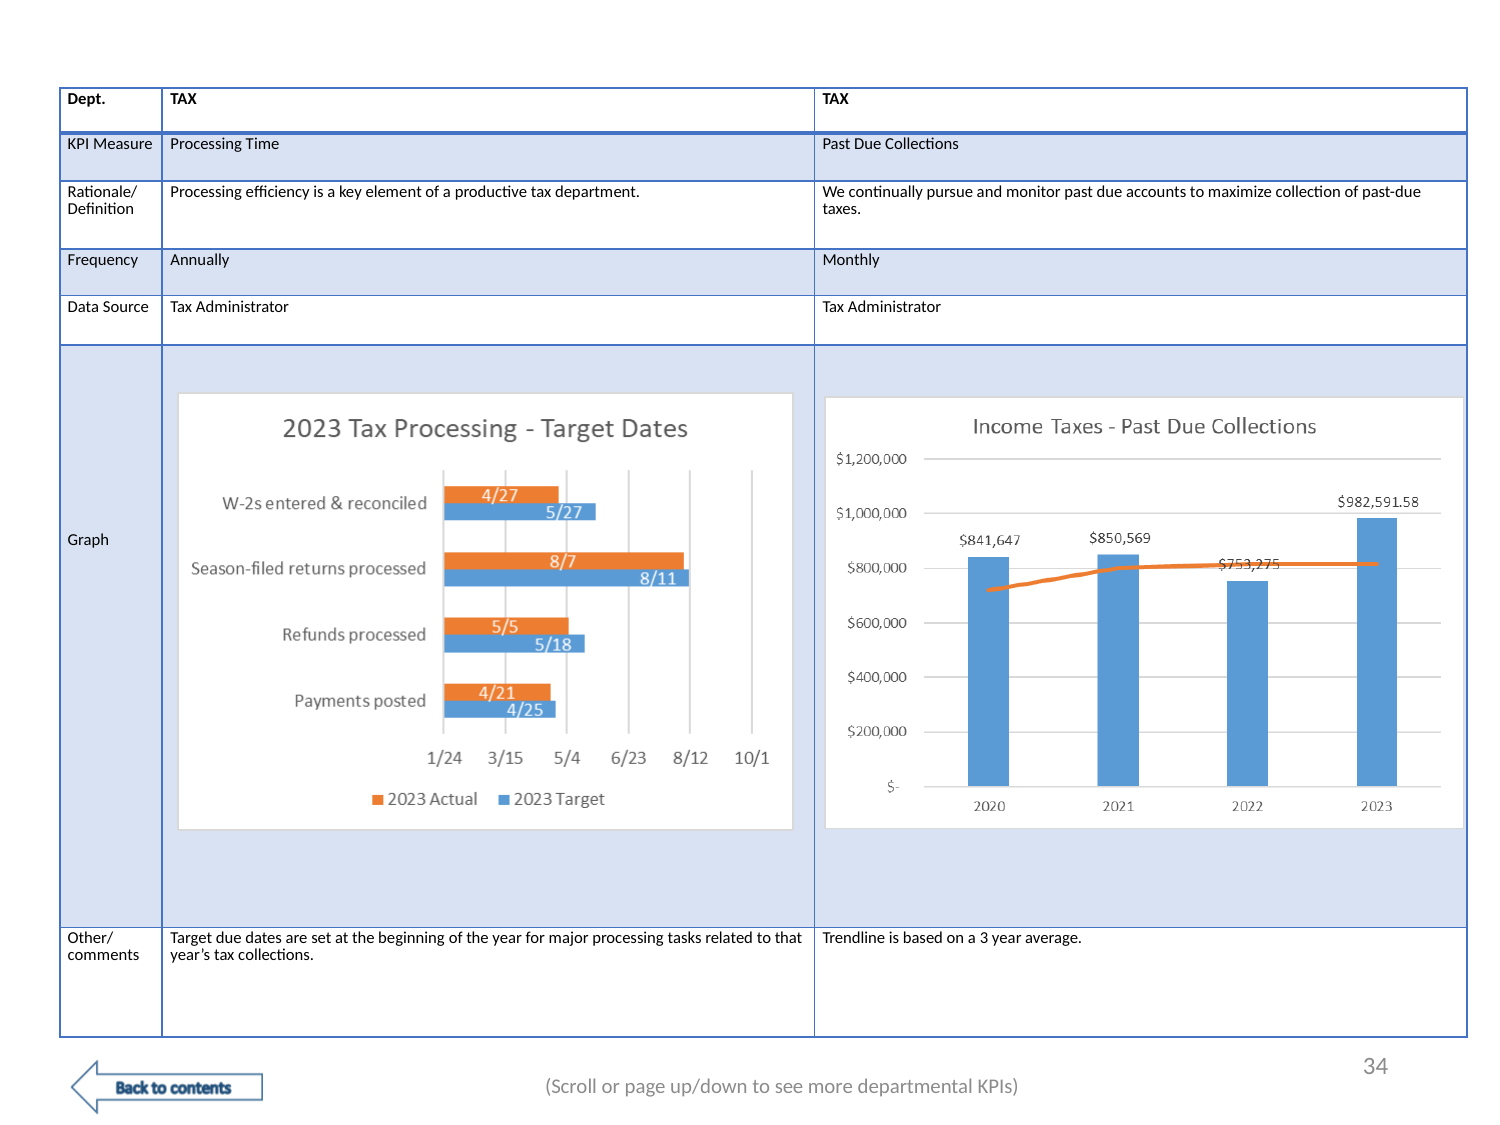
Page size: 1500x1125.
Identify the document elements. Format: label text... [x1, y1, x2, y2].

table_cell [163, 346, 814, 927]
table_header TAX [163, 89, 814, 131]
table_cell Other/ comments [61, 928, 161, 1036]
table_cell Tax Administrator [163, 296, 814, 344]
slide_number 34 [1078, 1043, 1404, 1087]
picture [70, 1059, 263, 1115]
footer (Scroll or page up/down to see more departmental KPIs) [504, 1055, 1060, 1116]
table_cell Processing Time [163, 135, 814, 180]
table_header TAX [815, 89, 1466, 131]
picture [177, 392, 794, 831]
table_cell [815, 346, 1466, 927]
table_cell Frequency [61, 250, 161, 295]
table_cell Tax Administrator [815, 296, 1466, 344]
table_cell Trendline is based on a 3 year average. [815, 928, 1466, 1036]
table_cell KPI Measure [61, 135, 161, 180]
table_header Dept. [61, 89, 161, 131]
table_cell Monthly [815, 250, 1466, 295]
table_cell Rationale/ Definition [61, 182, 161, 248]
table_cell Data Source [61, 296, 161, 344]
table_cell Target due dates are set at the beginning of the year for major processing tasks related to that year’s tax collections. [163, 928, 814, 1036]
table_cell Graph [61, 346, 161, 927]
table_cell Annually [163, 250, 814, 295]
picture [824, 396, 1464, 829]
table_cell Past Due Collections [815, 135, 1466, 180]
table_cell Processing efficiency is a key element of a productive tax department. [163, 182, 814, 248]
table_cell We continually pursue and monitor past due accounts to maximize collection of past-due taxes. [815, 182, 1466, 248]
